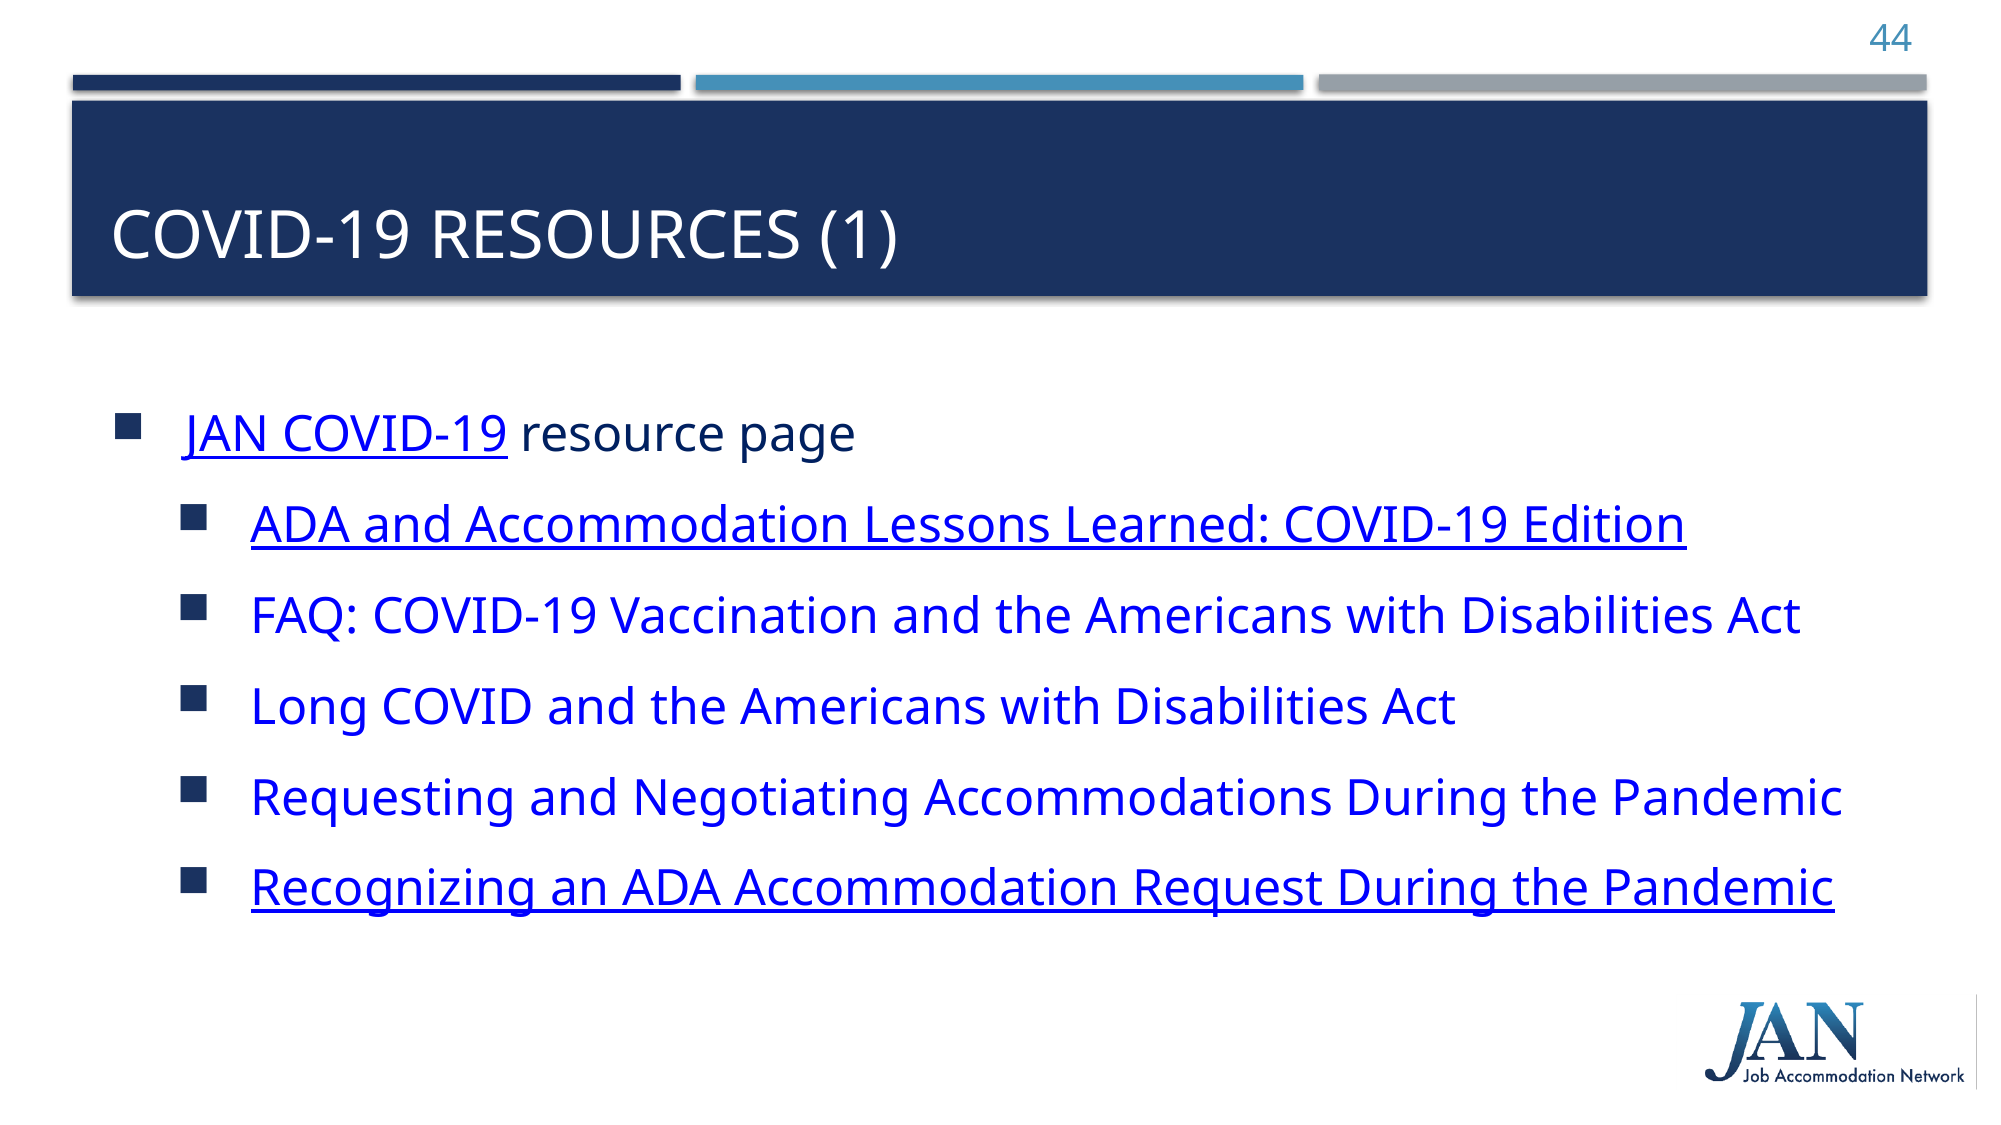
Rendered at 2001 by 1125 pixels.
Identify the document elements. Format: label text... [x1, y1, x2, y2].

picture [1676, 994, 1977, 1090]
slide_number 44 [1809, 11, 1928, 67]
title COVID-19 Resources (1) [95, 149, 1905, 317]
list JAN COVID-19 resource page ADA and Accommodation Lessons Learned: COVID-19 Edition FAQ: COVID-19 Vaccination and the Americans with Disabilities Act Long COVID and the Americans with Disabilities Act Requesting and Negotiating Accommodations During the Pandemic Recognizing an ADA Accommodation Request During the Pandemic [95, 357, 1905, 962]
